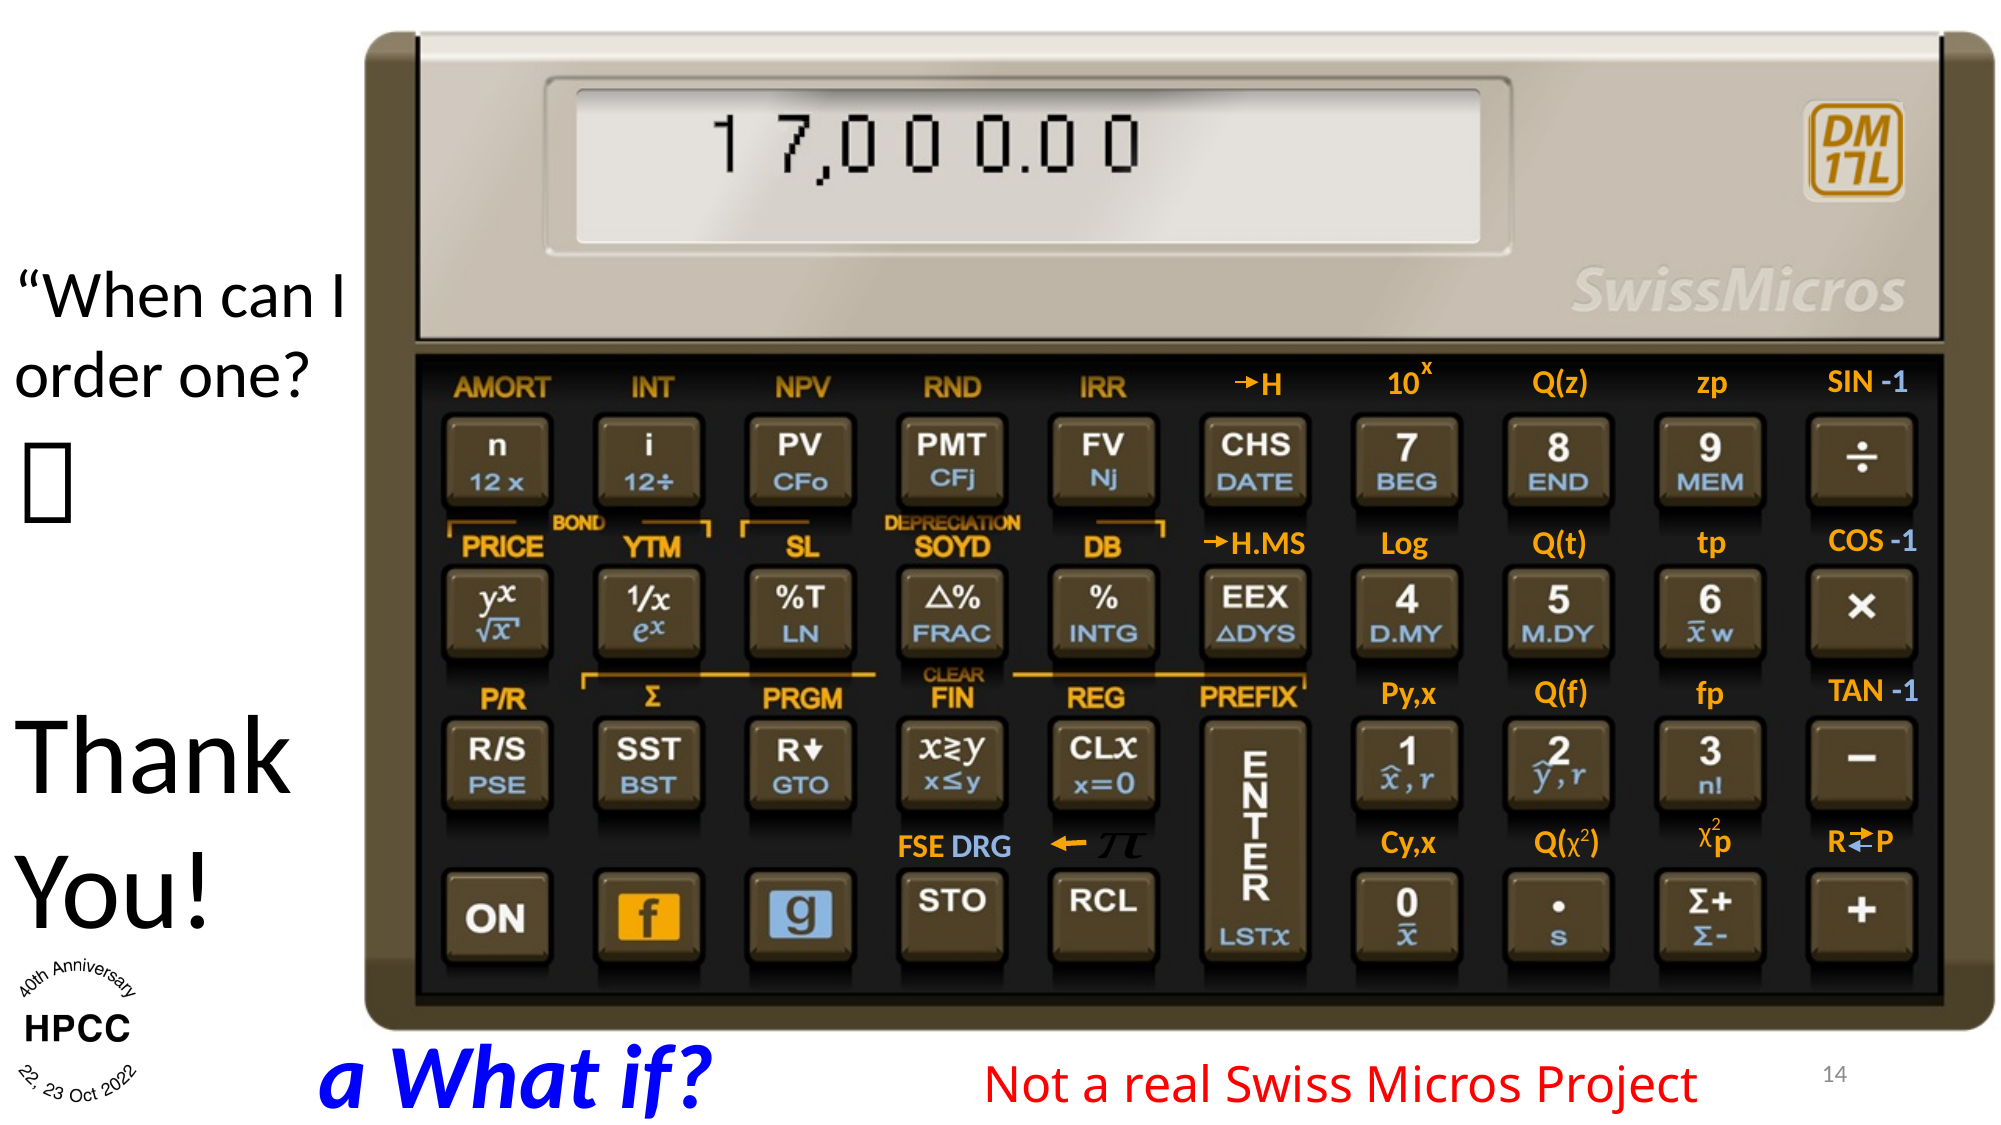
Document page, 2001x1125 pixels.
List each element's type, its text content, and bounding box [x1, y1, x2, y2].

picture [17, 959, 138, 1104]
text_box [883, 102, 1957, 873]
slide_number 14 [1412, 1042, 1863, 1103]
text_box Not a real Swiss Micros Project [968, 1044, 1714, 1120]
text_box a What if? [303, 1009, 730, 1125]
picture [362, 20, 2001, 1036]
text_box “When can I order one?  Thank You! [0, 243, 362, 959]
